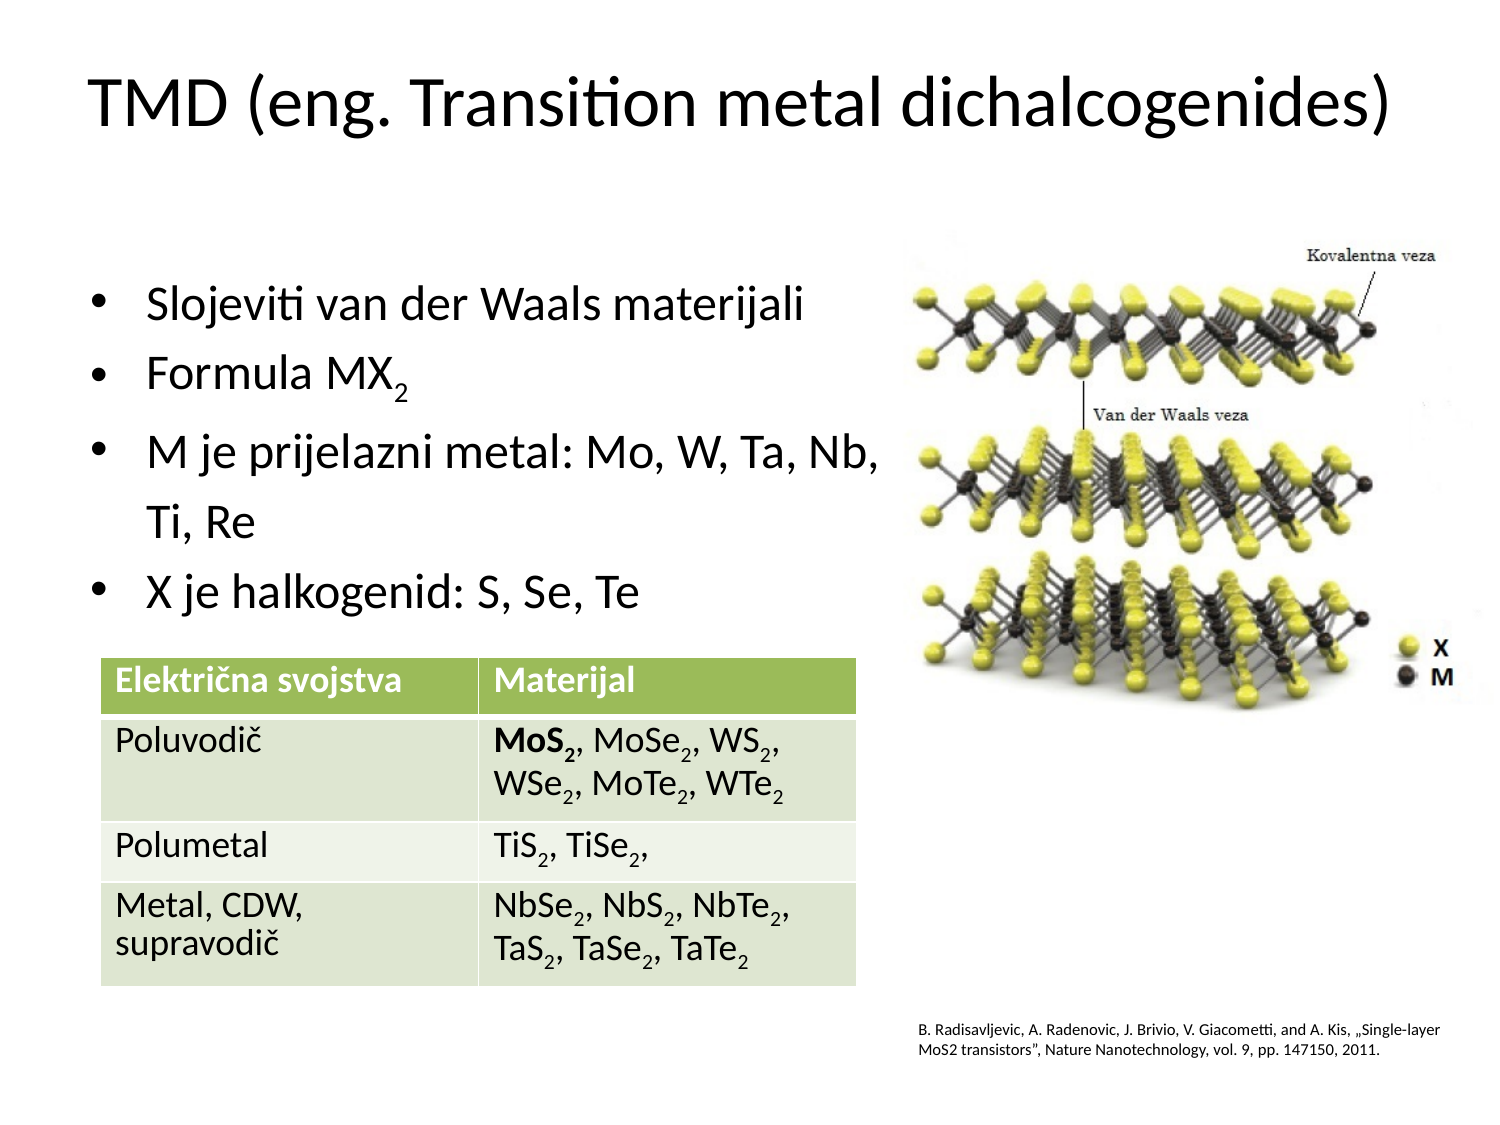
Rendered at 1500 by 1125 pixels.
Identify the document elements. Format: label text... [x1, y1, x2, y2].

list Slojeviti van der Waals materijali Formula MX2 M je prijelazni metal: Mo, W, Ta, Nb, Ti, Re X je halkogenid: S, Se, Te [75, 262, 1425, 1005]
picture [883, 219, 1500, 733]
table_cell TiS2, TiSe2, [479, 823, 856, 881]
table_cell NbSe2, NbS2, NbTe2, TaS2, TaSe2, TaTe2 [479, 883, 856, 986]
table_header Električna svojstva [101, 658, 478, 714]
table_header Materijal [479, 658, 856, 714]
text_box B. Radisavljevic, A. Radenovic, J. Brivio, V. Giacometti, and A. Kis, „Single-layer MoS2 transistors”, Nature Nanotechnology, vol. 9, pp. 147150, 2011. [903, 1011, 1466, 1086]
table_cell Metal, CDW, supravodič [101, 883, 478, 986]
title TMD (eng. Transition metal dichalcogenides) [64, 3, 1415, 192]
table_cell Polumetal [101, 823, 478, 881]
table_cell Poluvodič [101, 720, 478, 821]
table_cell MoS2, MoSe2, WS2, WSe2, MoTe2, WTe2 [479, 720, 856, 821]
